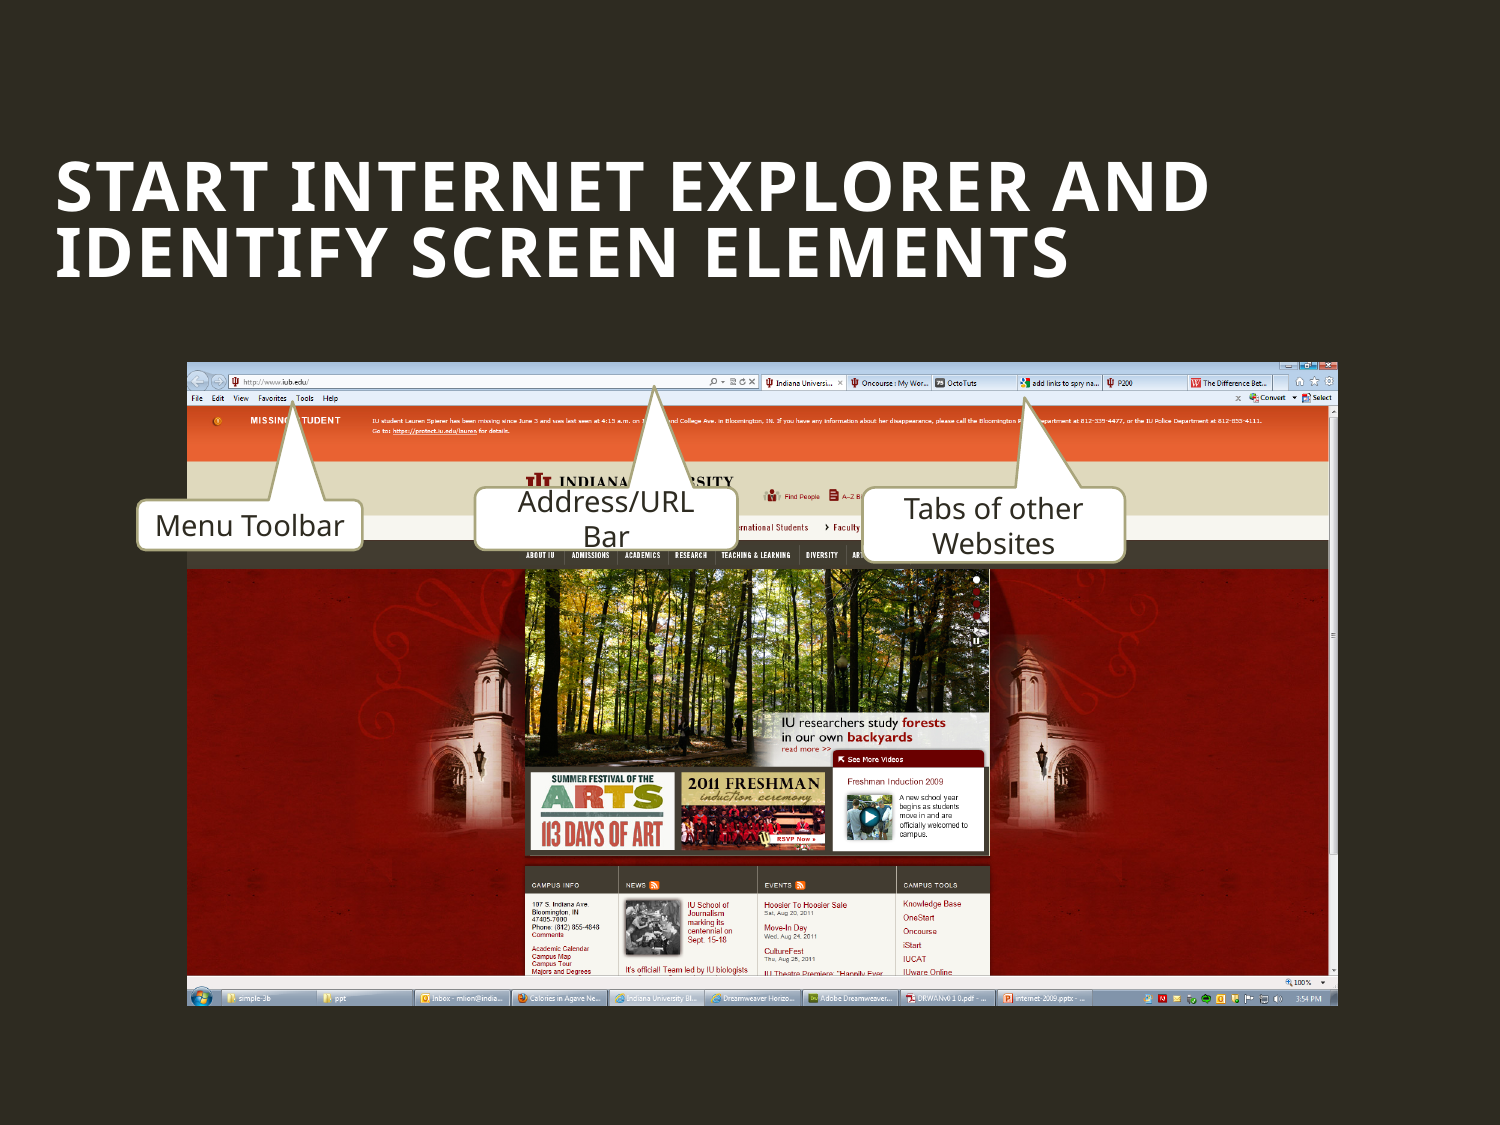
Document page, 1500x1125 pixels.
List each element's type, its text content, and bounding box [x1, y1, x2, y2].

text_box Menu Toolbar [136, 498, 180, 552]
picture [187, 362, 1338, 1007]
title Start Internet Explorer and Identify Screen Elements [0, 149, 1350, 300]
